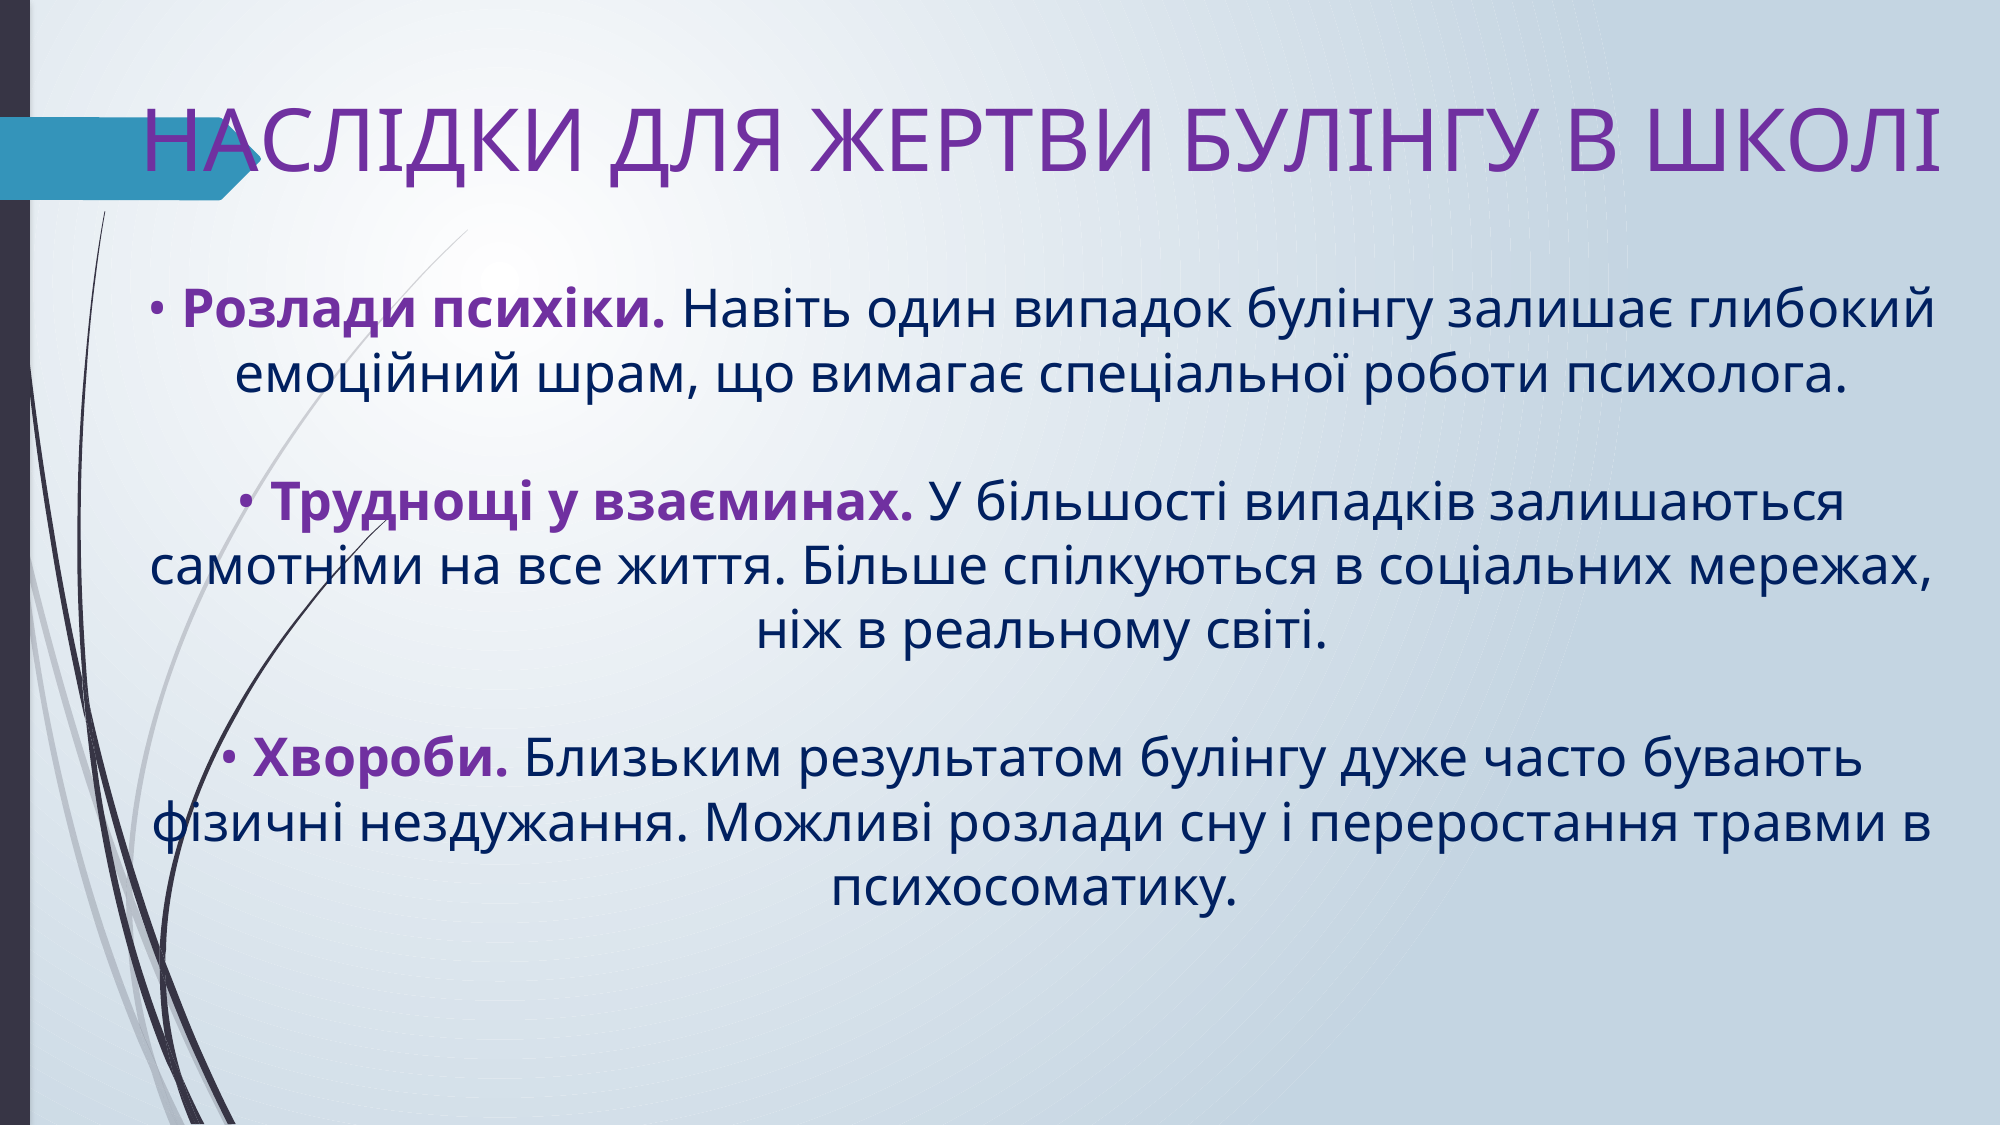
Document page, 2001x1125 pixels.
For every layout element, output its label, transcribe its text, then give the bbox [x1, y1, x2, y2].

title НАСЛІДКИ ДЛЯ ЖЕРТВИ БУЛІНГУ В ШКОЛІ • Розлади психіки. Навіть один випадок булінгу залишає глибокий емоційний шрам, що вимагає спеціальної роботи психолога. • Труднощі у взаєминах. У більшості випадків залишаються самотніми на все життя. Більше спілкуються в соціальних мережах, ніж в реальному світі. • Хвороби. Близьким результатом булінгу дуже часто бувають фізичні нездужання. Можливі розлади сну і переростання травми в психосоматику. [122, 77, 1962, 1032]
